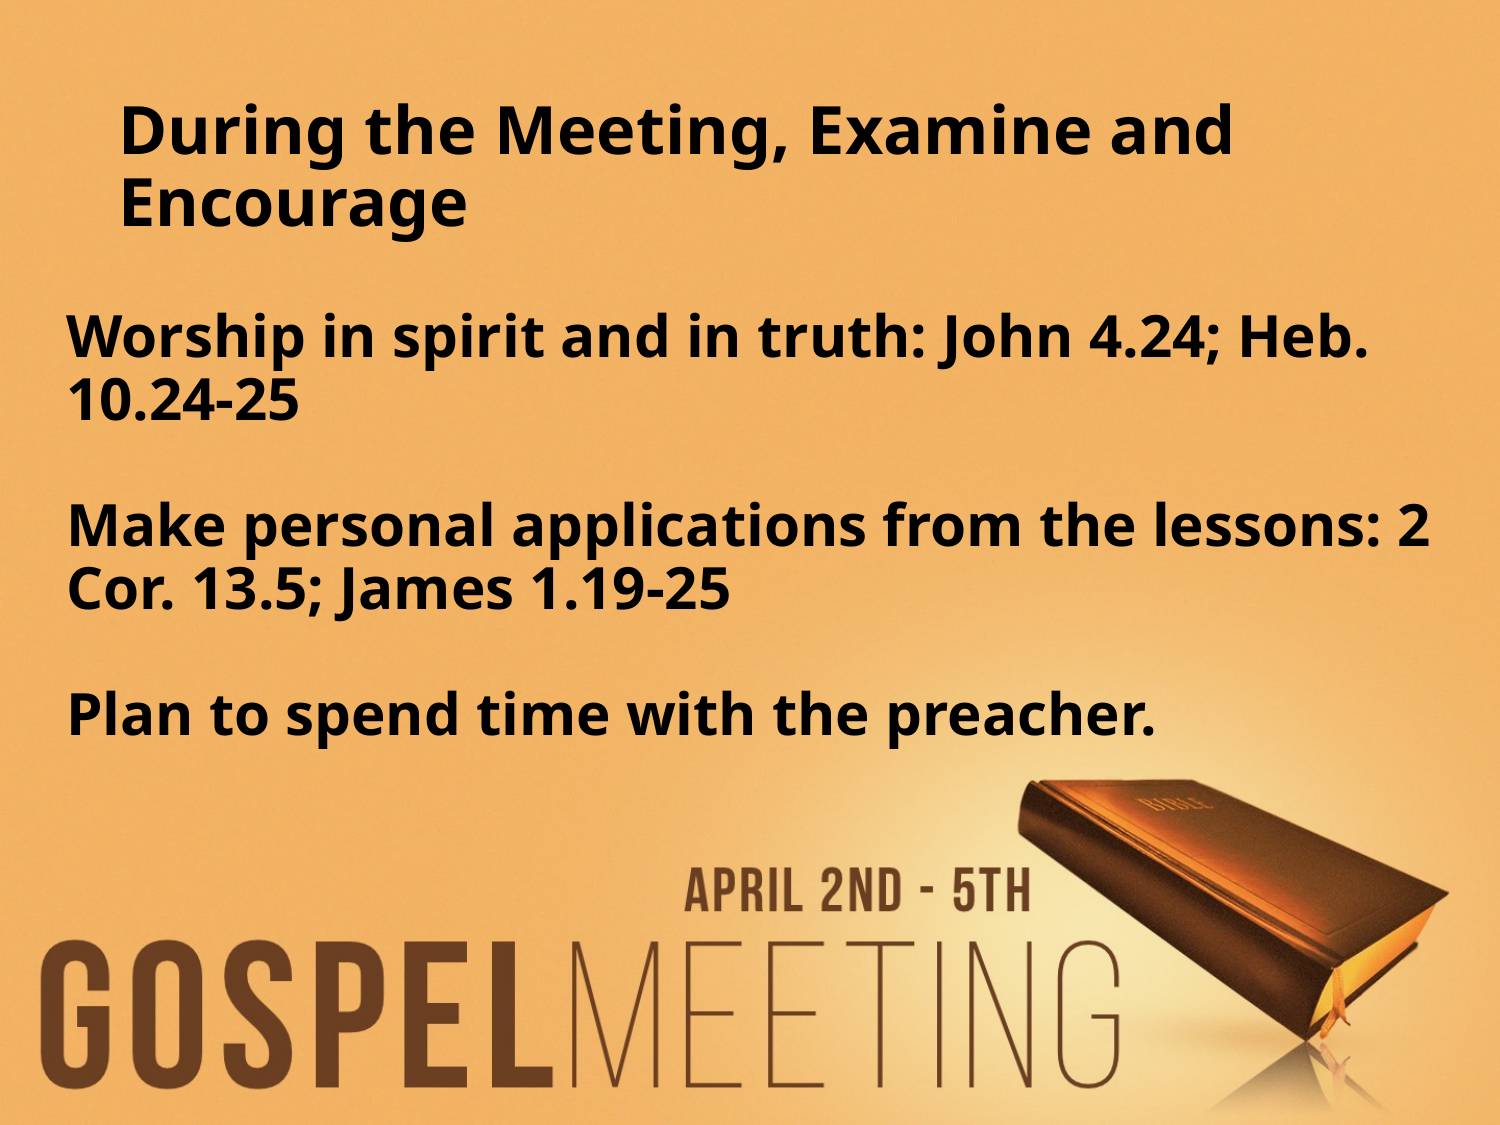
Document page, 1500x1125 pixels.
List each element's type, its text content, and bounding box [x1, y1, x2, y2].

picture [0, 0, 1500, 1125]
title During the Meeting, Examine and Encourage [103, 59, 1428, 278]
list Worship in spirit and in truth: John 4.24; Heb. 10.24-25 Make personal applications from the lessons: 2 Cor. 13.5; James 1.19-25 Plan to spend time with the preacher. [51, 299, 1449, 1014]
